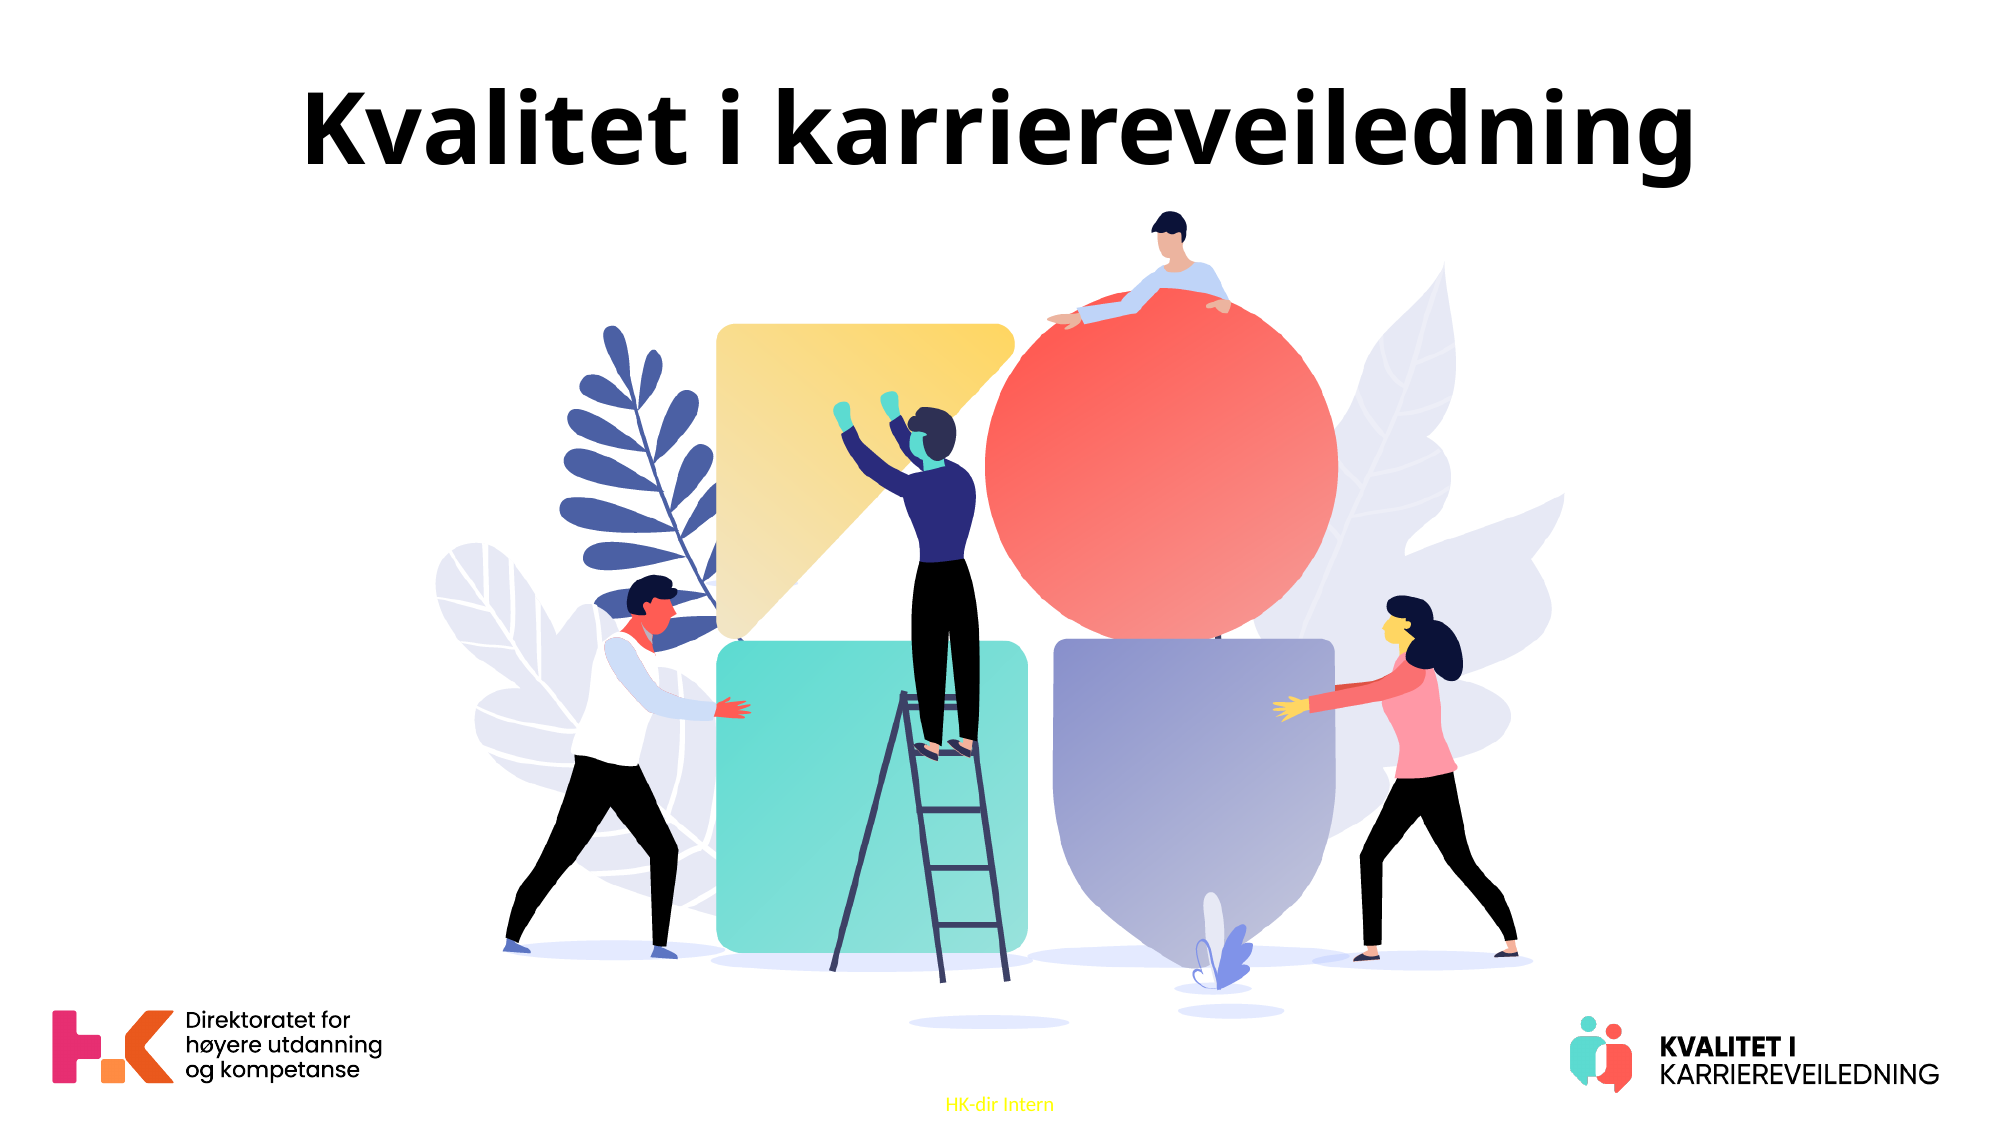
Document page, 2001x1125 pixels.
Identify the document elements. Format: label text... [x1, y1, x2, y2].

picture [1570, 1016, 1939, 1093]
title Kvalitet i karriereveiledning [137, 59, 1863, 206]
picture [435, 211, 1565, 1029]
picture [3, 962, 430, 1125]
